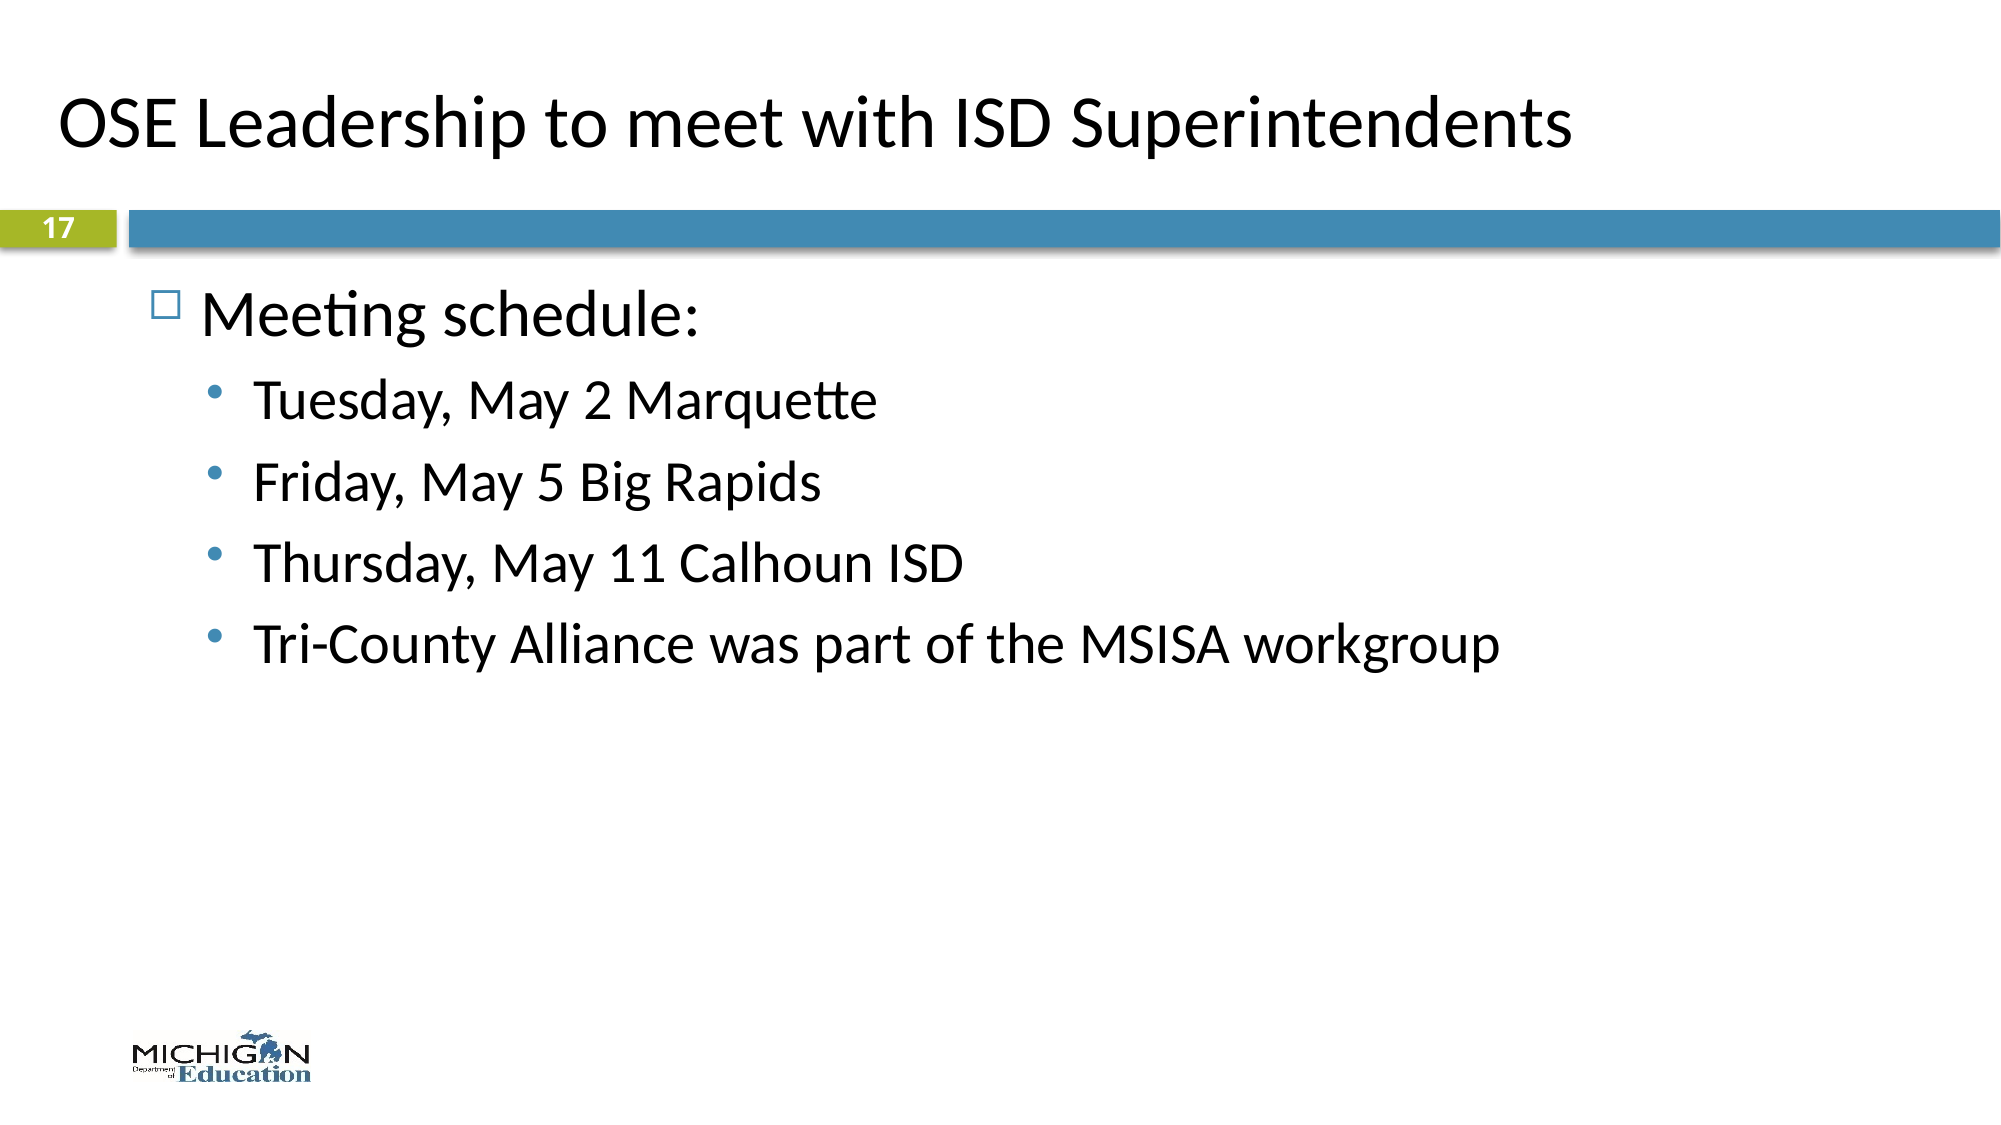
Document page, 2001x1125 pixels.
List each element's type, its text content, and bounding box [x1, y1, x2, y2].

slide_number 17 [0, 208, 117, 249]
picture [133, 1030, 311, 1082]
title OSE Leadership to meet with ISD Superintendents [58, 36, 1842, 199]
list Meeting schedule: Tuesday, May 2 Marquette Friday, May 5 Big Rapids Thursday, May 11 Calhoun ISD Tri-County Alliance was part of the MSISA workgroup [133, 262, 1900, 975]
